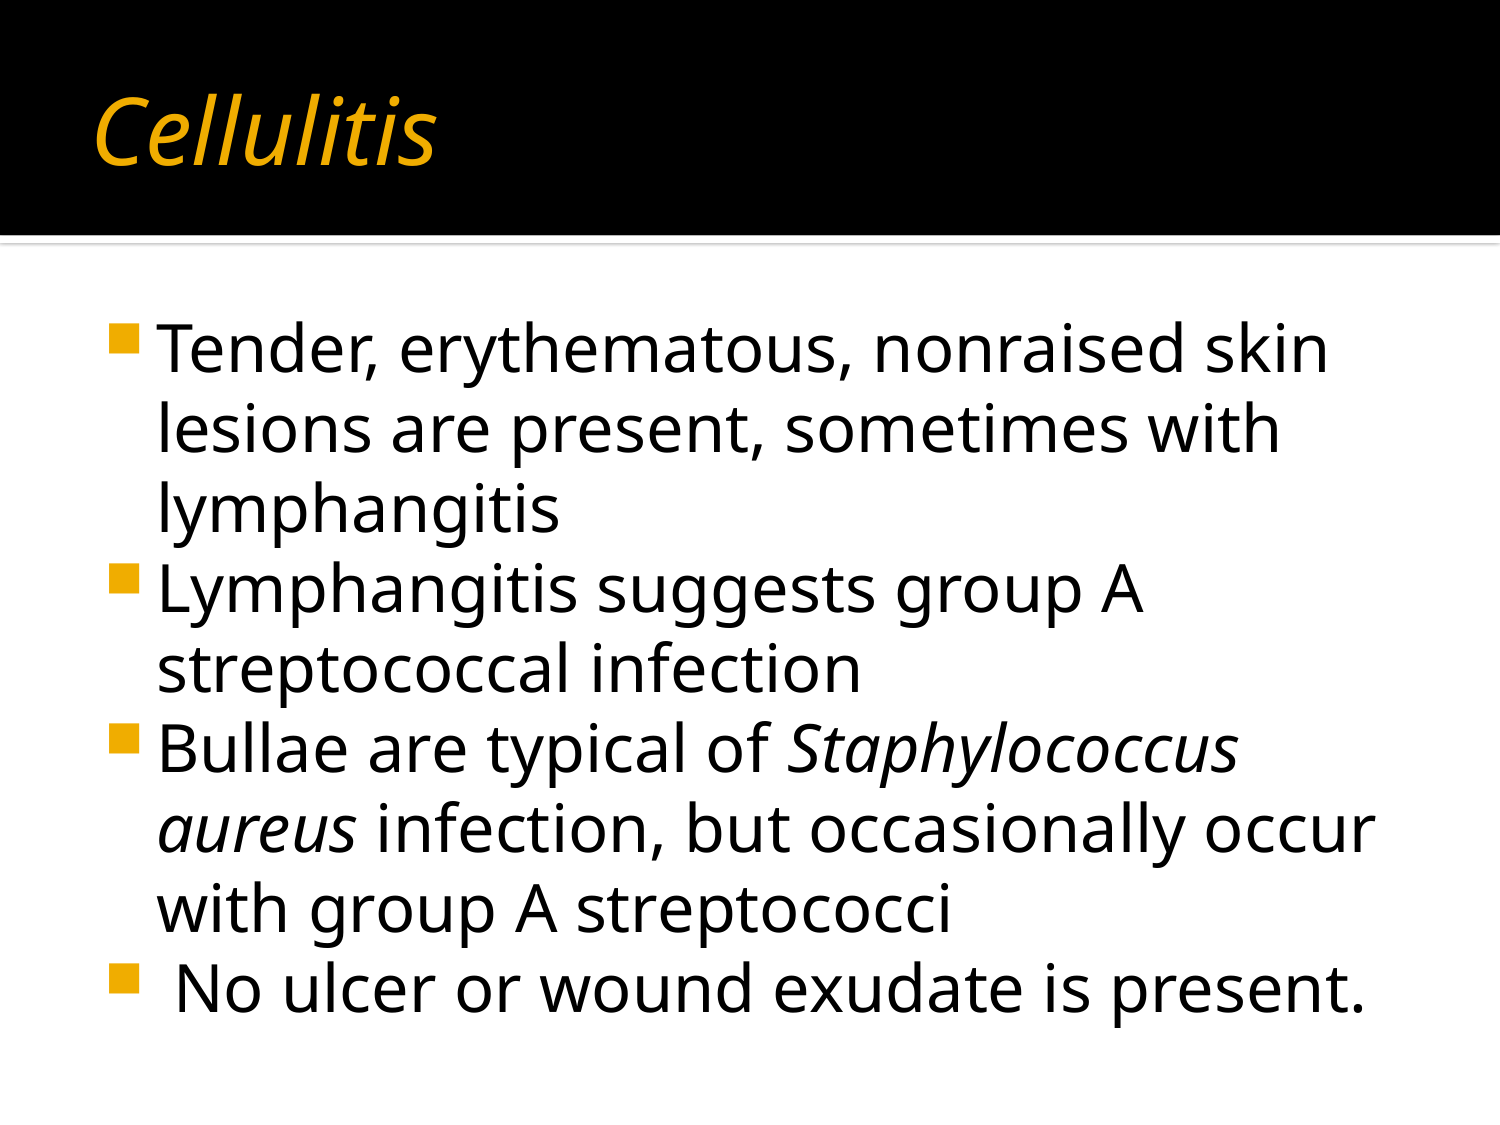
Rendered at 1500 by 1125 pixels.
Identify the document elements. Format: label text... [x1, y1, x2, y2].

list Tender, erythematous, nonraised skin lesions are present, sometimes with lymphangitis Lymphangitis suggests group A streptococcal infection Bullae are typical of Staphylococcus aureus infection, but occasionally occur with group A streptococci No ulcer or wound exudate is present. [75, 291, 1425, 1050]
title Cellulitis [75, 25, 1425, 231]
